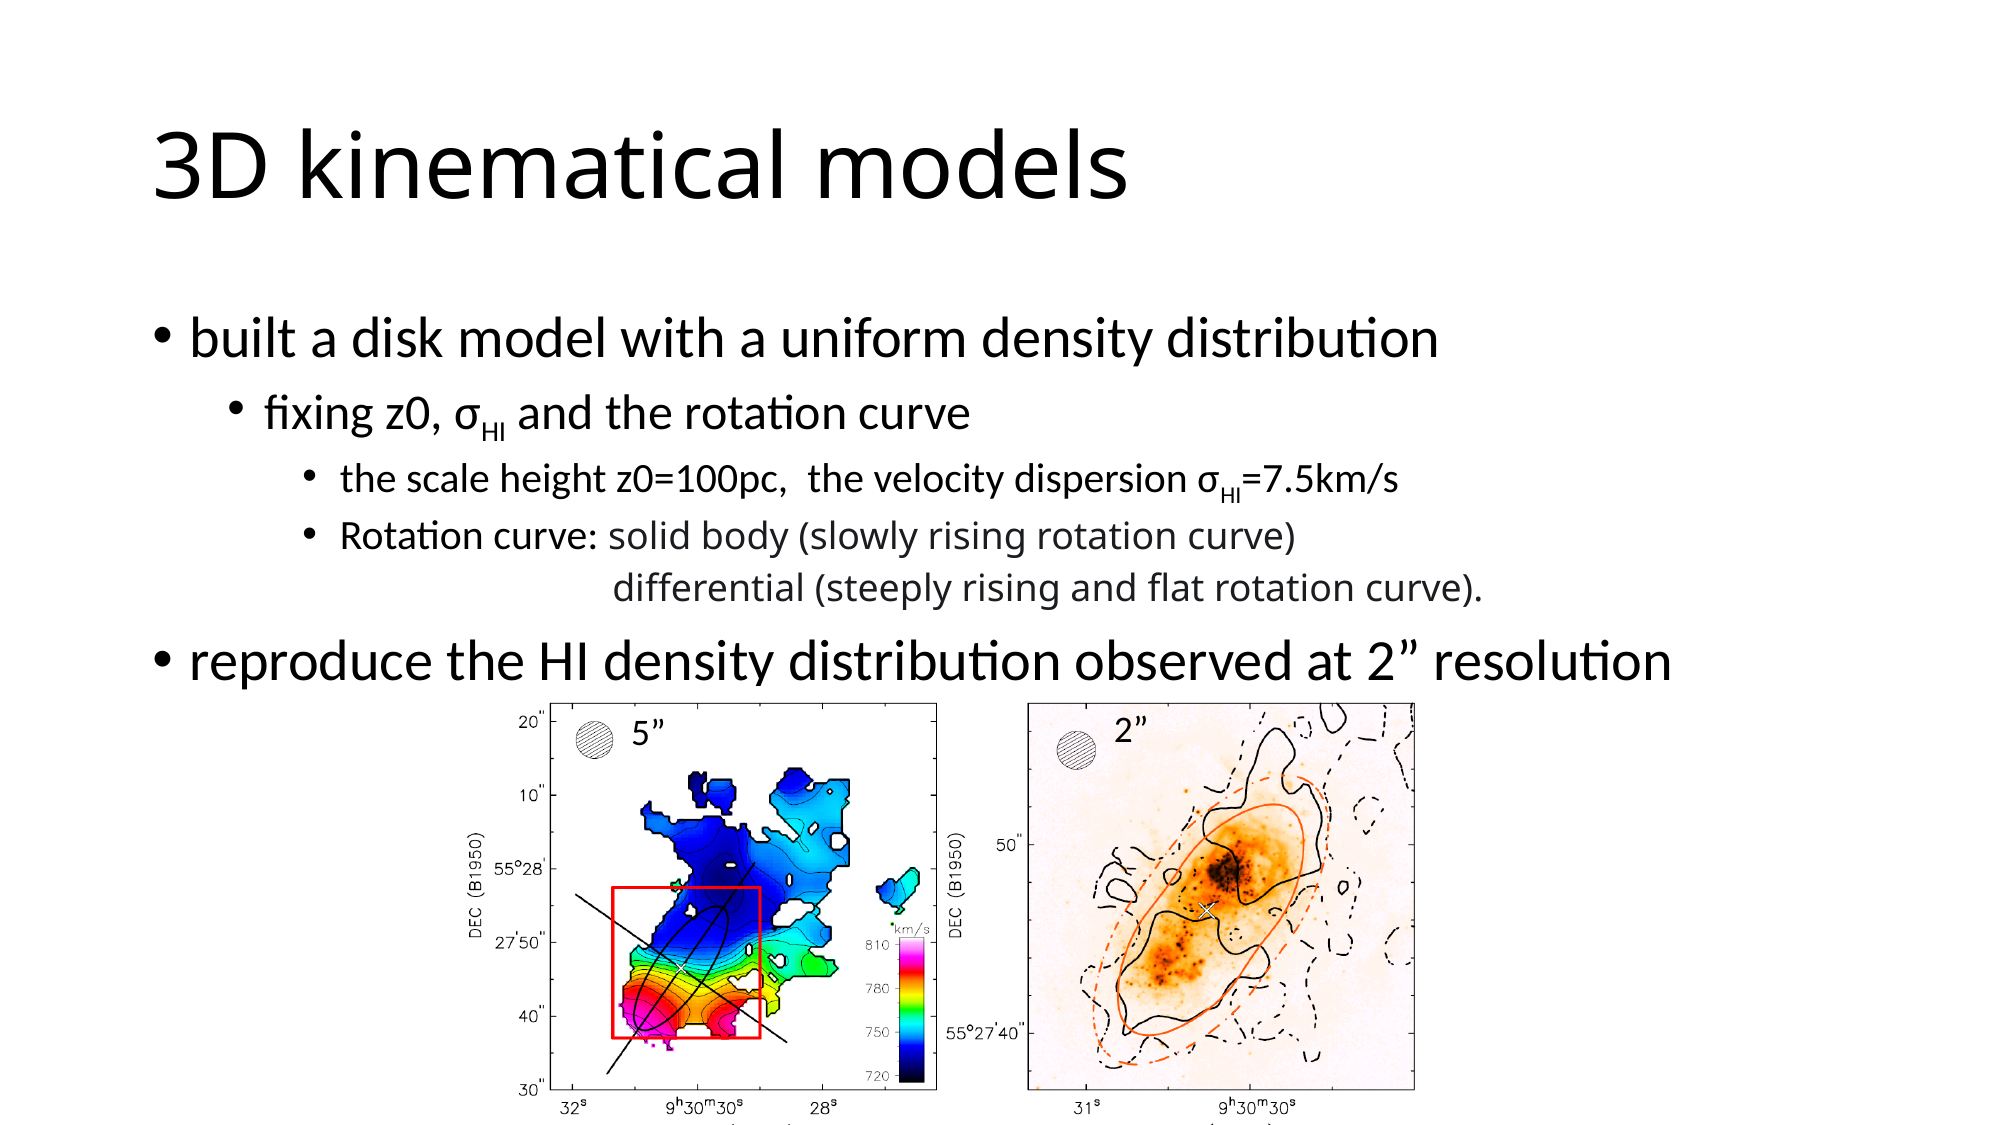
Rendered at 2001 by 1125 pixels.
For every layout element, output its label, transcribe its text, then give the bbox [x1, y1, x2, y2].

title 3D kinematical models [137, 59, 1863, 278]
list built a disk model with a uniform density distribution fixing z0, σHI and the rotation curve the scale height z0=100pc, the velocity dispersion σHI=7.5km/s Rotation curve: solid body (slowly rising rotation curve) differential (steeply rising and flat rotation curve). reproduce the HI density distribution observed at 2” resolution [137, 299, 1863, 1014]
picture [399, 686, 1487, 1125]
